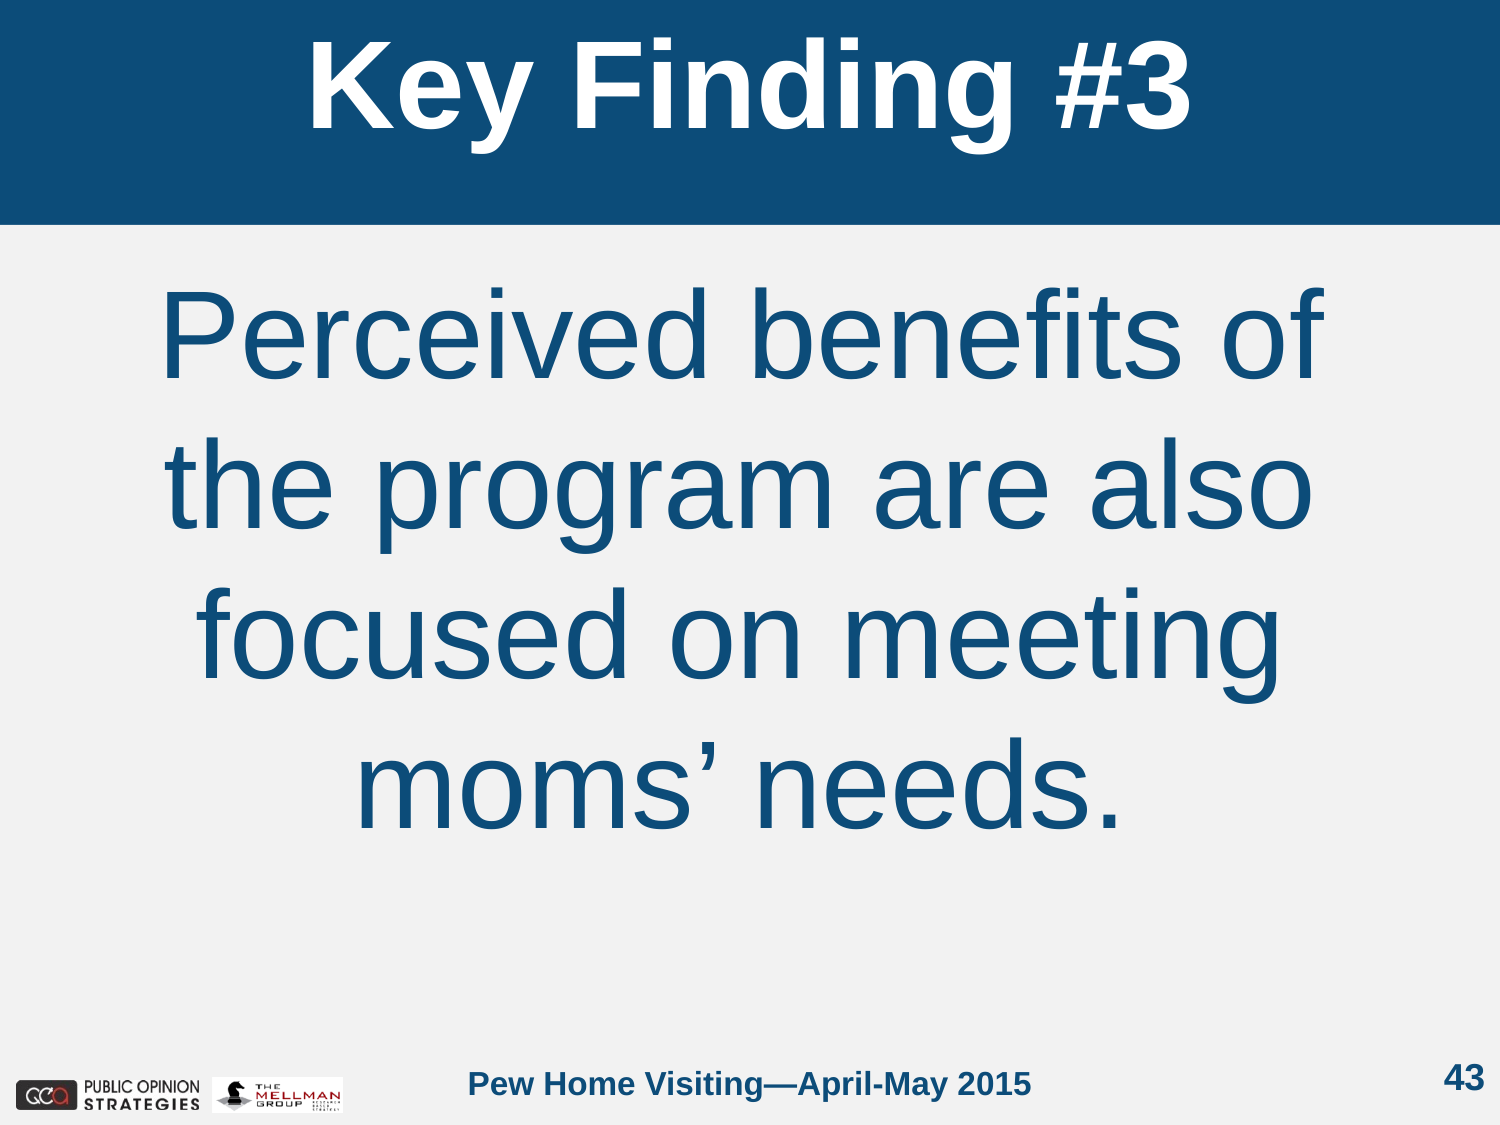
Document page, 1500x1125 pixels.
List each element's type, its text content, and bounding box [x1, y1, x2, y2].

text_box Key Finding #3 [0, 0, 1500, 161]
picture [212, 1077, 343, 1113]
text_box Perceived benefits of the program are also focused on meeting moms’ needs. [81, 245, 1400, 861]
picture [16, 1080, 199, 1110]
